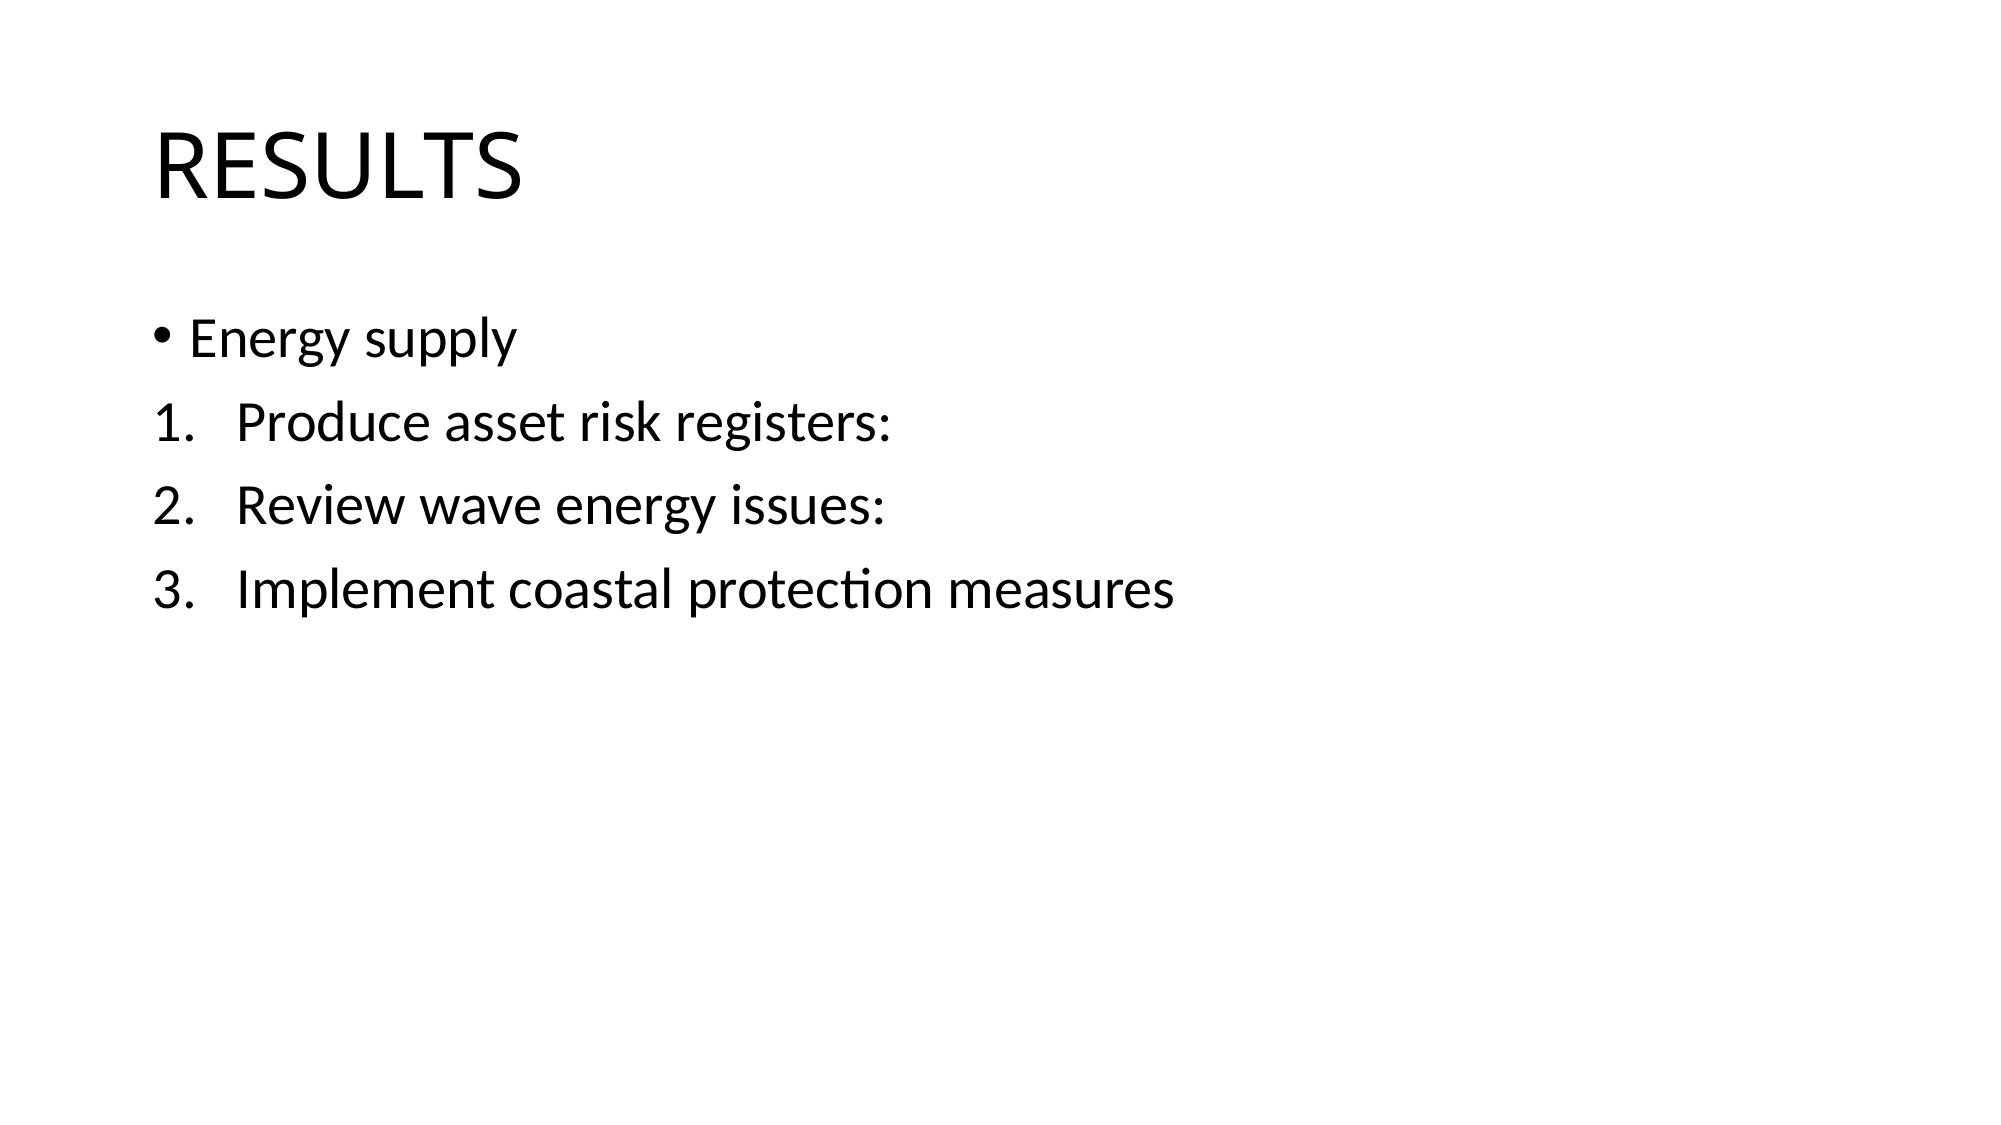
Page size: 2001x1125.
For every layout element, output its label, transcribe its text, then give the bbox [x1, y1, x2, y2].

list Energy supply Produce asset risk registers: Review wave energy issues: Implement coastal protection measures [137, 299, 1863, 1014]
title RESULTS [137, 59, 1863, 278]
